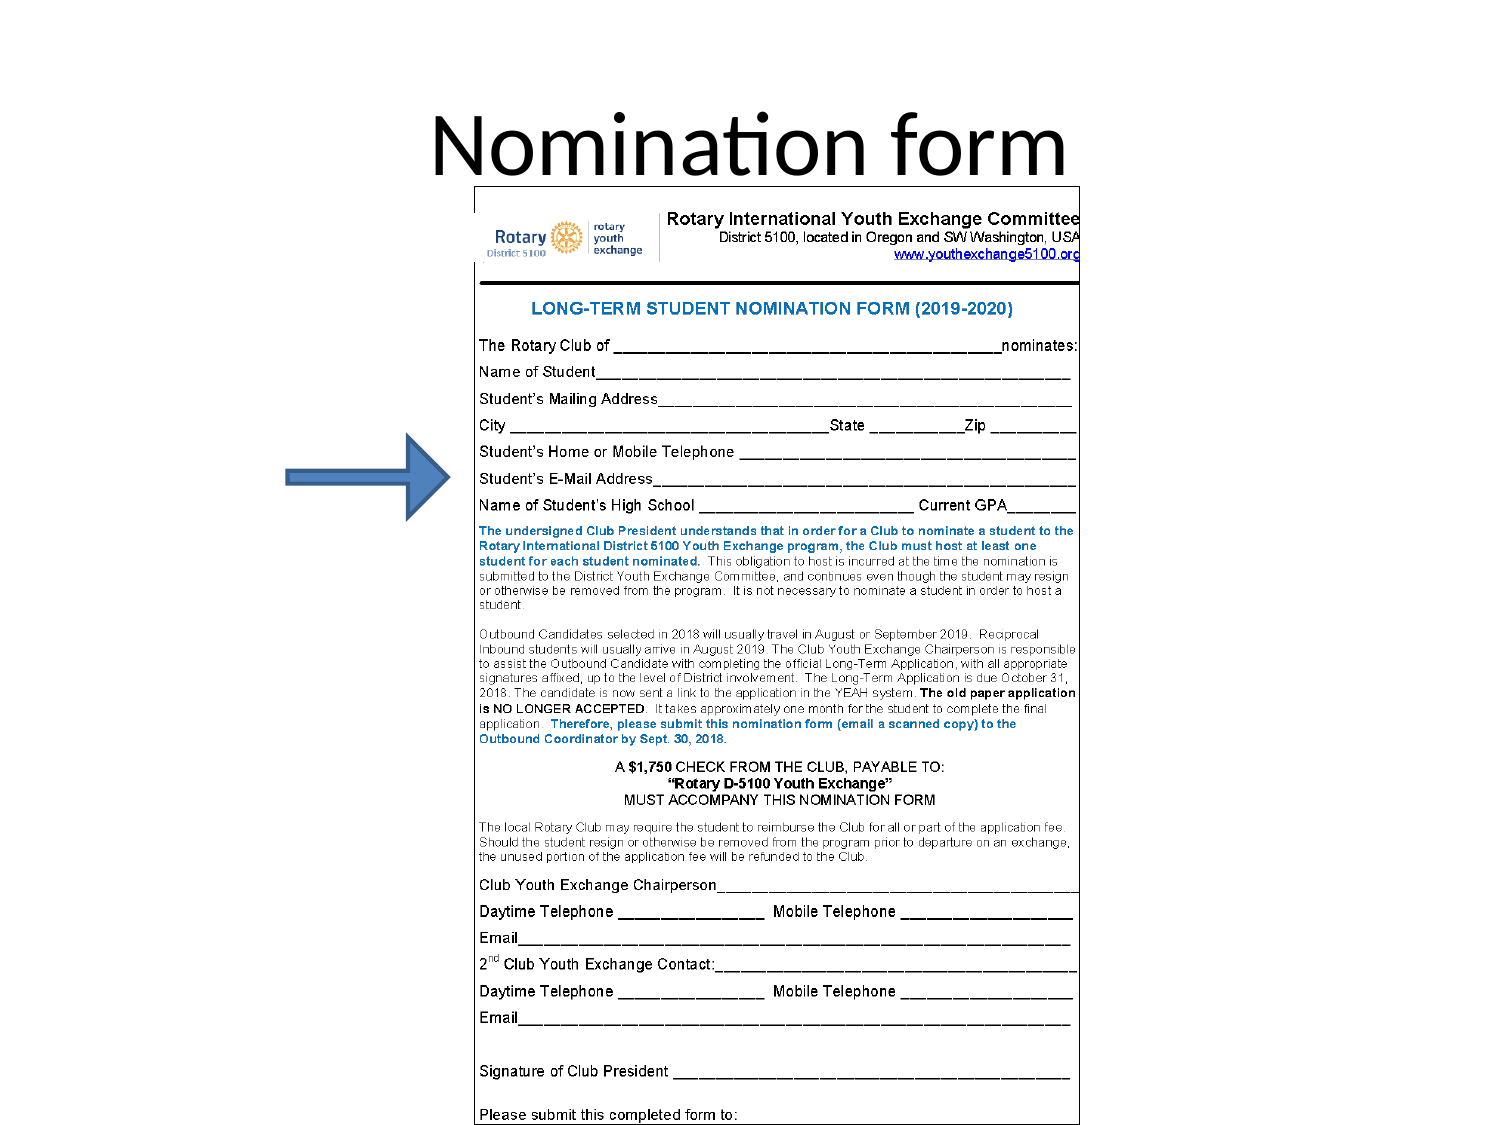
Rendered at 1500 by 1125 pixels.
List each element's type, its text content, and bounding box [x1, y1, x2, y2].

title Nomination form [75, 45, 1425, 233]
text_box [474, 186, 1080, 1125]
text_box [287, 437, 448, 517]
